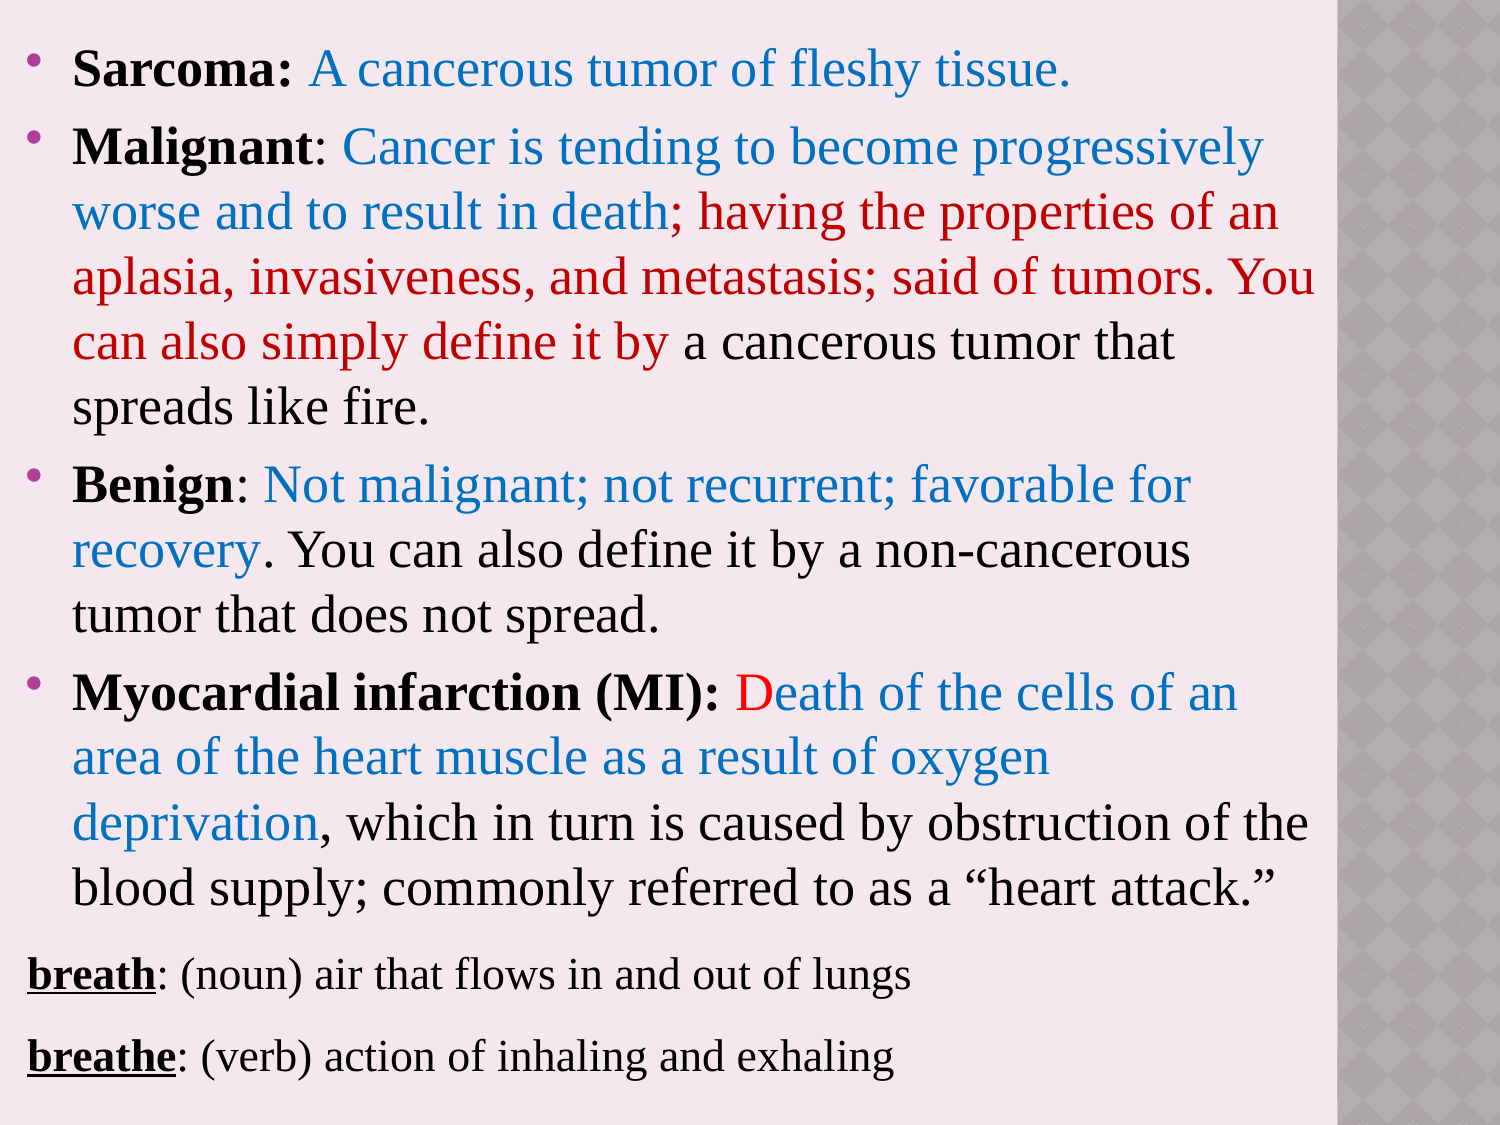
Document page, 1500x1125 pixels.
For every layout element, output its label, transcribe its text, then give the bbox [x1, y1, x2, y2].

list Sarcoma: A cancerous tumor of fleshy tissue. Malignant: Cancer is tending to become progressively worse and to result in death; having the properties of an aplasia, invasiveness, and metastasis; said of tumors. You can also simply define it by a cancerous tumor that spreads like fire. Benign: Not malignant; not recurrent; favorable for recovery. You can also define it by a non-cancerous tumor that does not spread. Myocardial infarction (MI): Death of the cells of an area of the heart muscle as a result of oxygen deprivation, which in turn is caused by obstruction of the blood supply; commonly referred to as a “heart attack.” breath: (noun) air that flows in and out of lungs breathe: (verb) action of inhaling and exhaling [12, 24, 1338, 1125]
